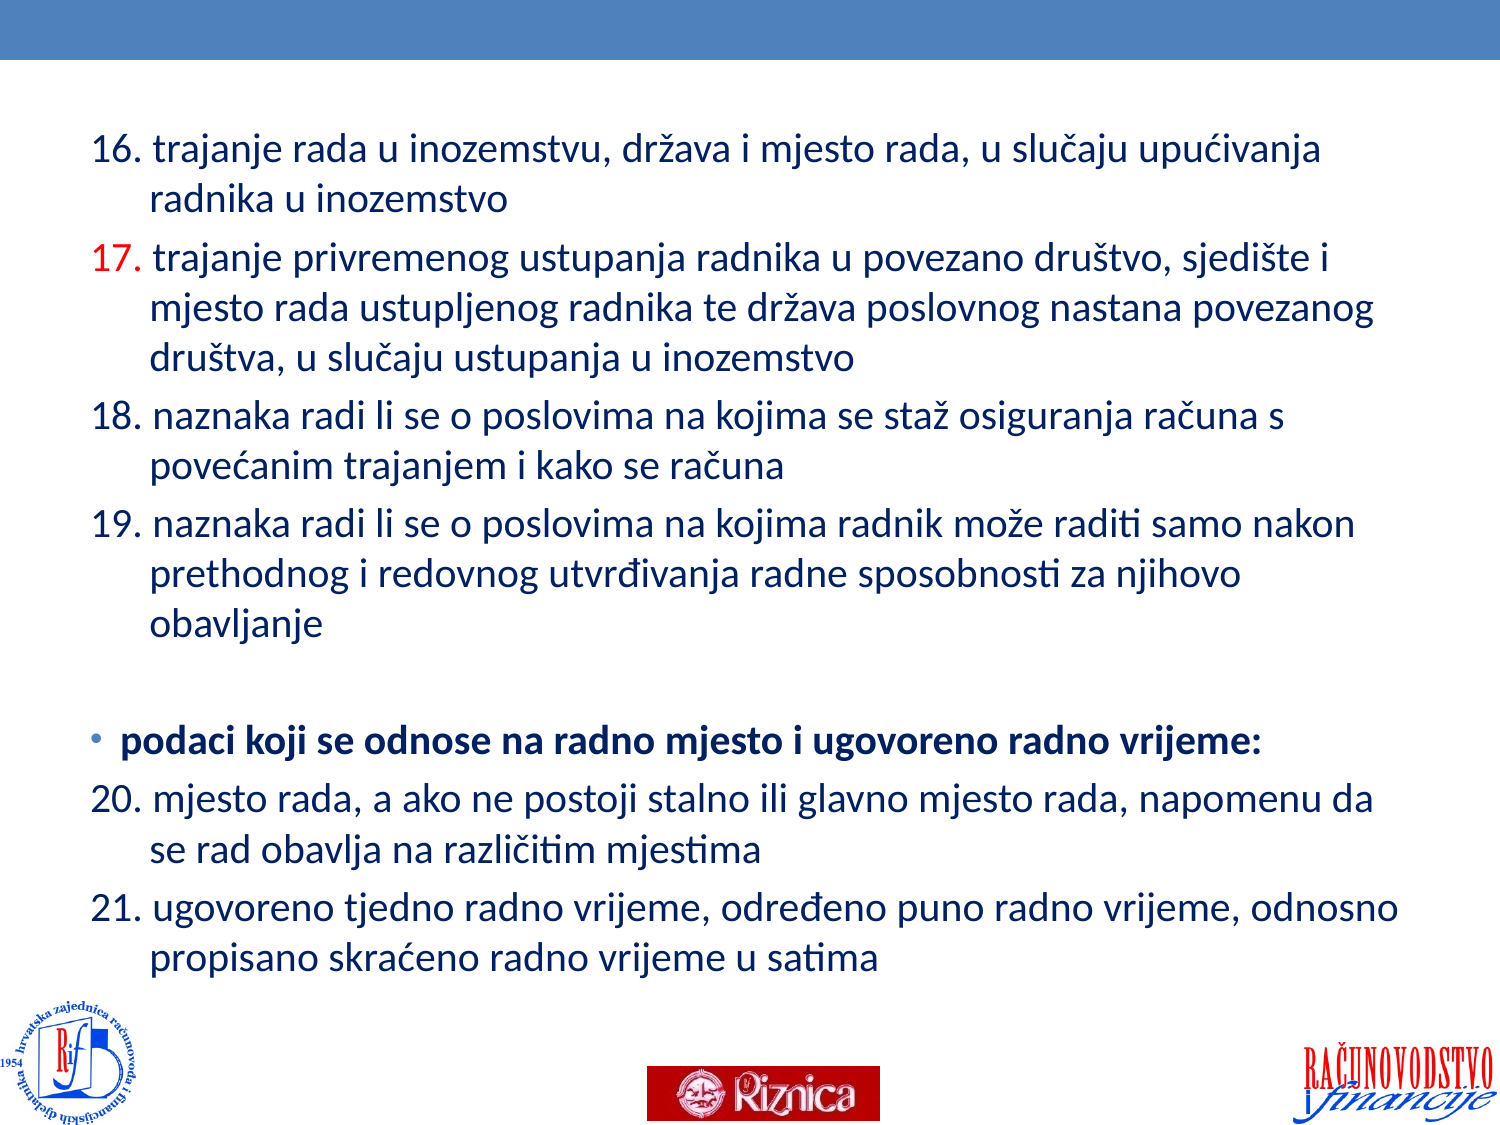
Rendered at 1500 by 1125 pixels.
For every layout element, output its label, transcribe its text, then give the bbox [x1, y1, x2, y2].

picture [0, 1001, 136, 1125]
picture [1293, 1042, 1497, 1124]
list 16. trajanje rada u inozemstvu, država i mjesto rada, u slučaju upućivanja radnika u inozemstvo 17. trajanje privremenog ustupanja radnika u povezano društvo, sjedište i mjesto rada ustupljenog radnika te država poslovnog nastana povezanog društva, u slučaju ustupanja u inozemstvo 18. naznaka radi li se o poslovima na kojima se staž osiguranja računa s povećanim trajanjem i kako se računa 19. naznaka radi li se o poslovima na kojima radnik može raditi samo nakon prethodnog i redovnog utvrđivanja radne sposobnosti za njihovo obavljanje podaci koji se odnose na radno mjesto i ugovoreno radno vrijeme: 20. mjesto rada, a ako ne postoji stalno ili glavno mjesto rada, napomenu da se rad obavlja na različitim mjestima 21. ugovoreno tjedno radno vrijeme, određeno puno radno vrijeme, odnosno propisano skraćeno radno vrijeme u satima [75, 113, 1425, 1063]
picture [647, 1066, 880, 1121]
